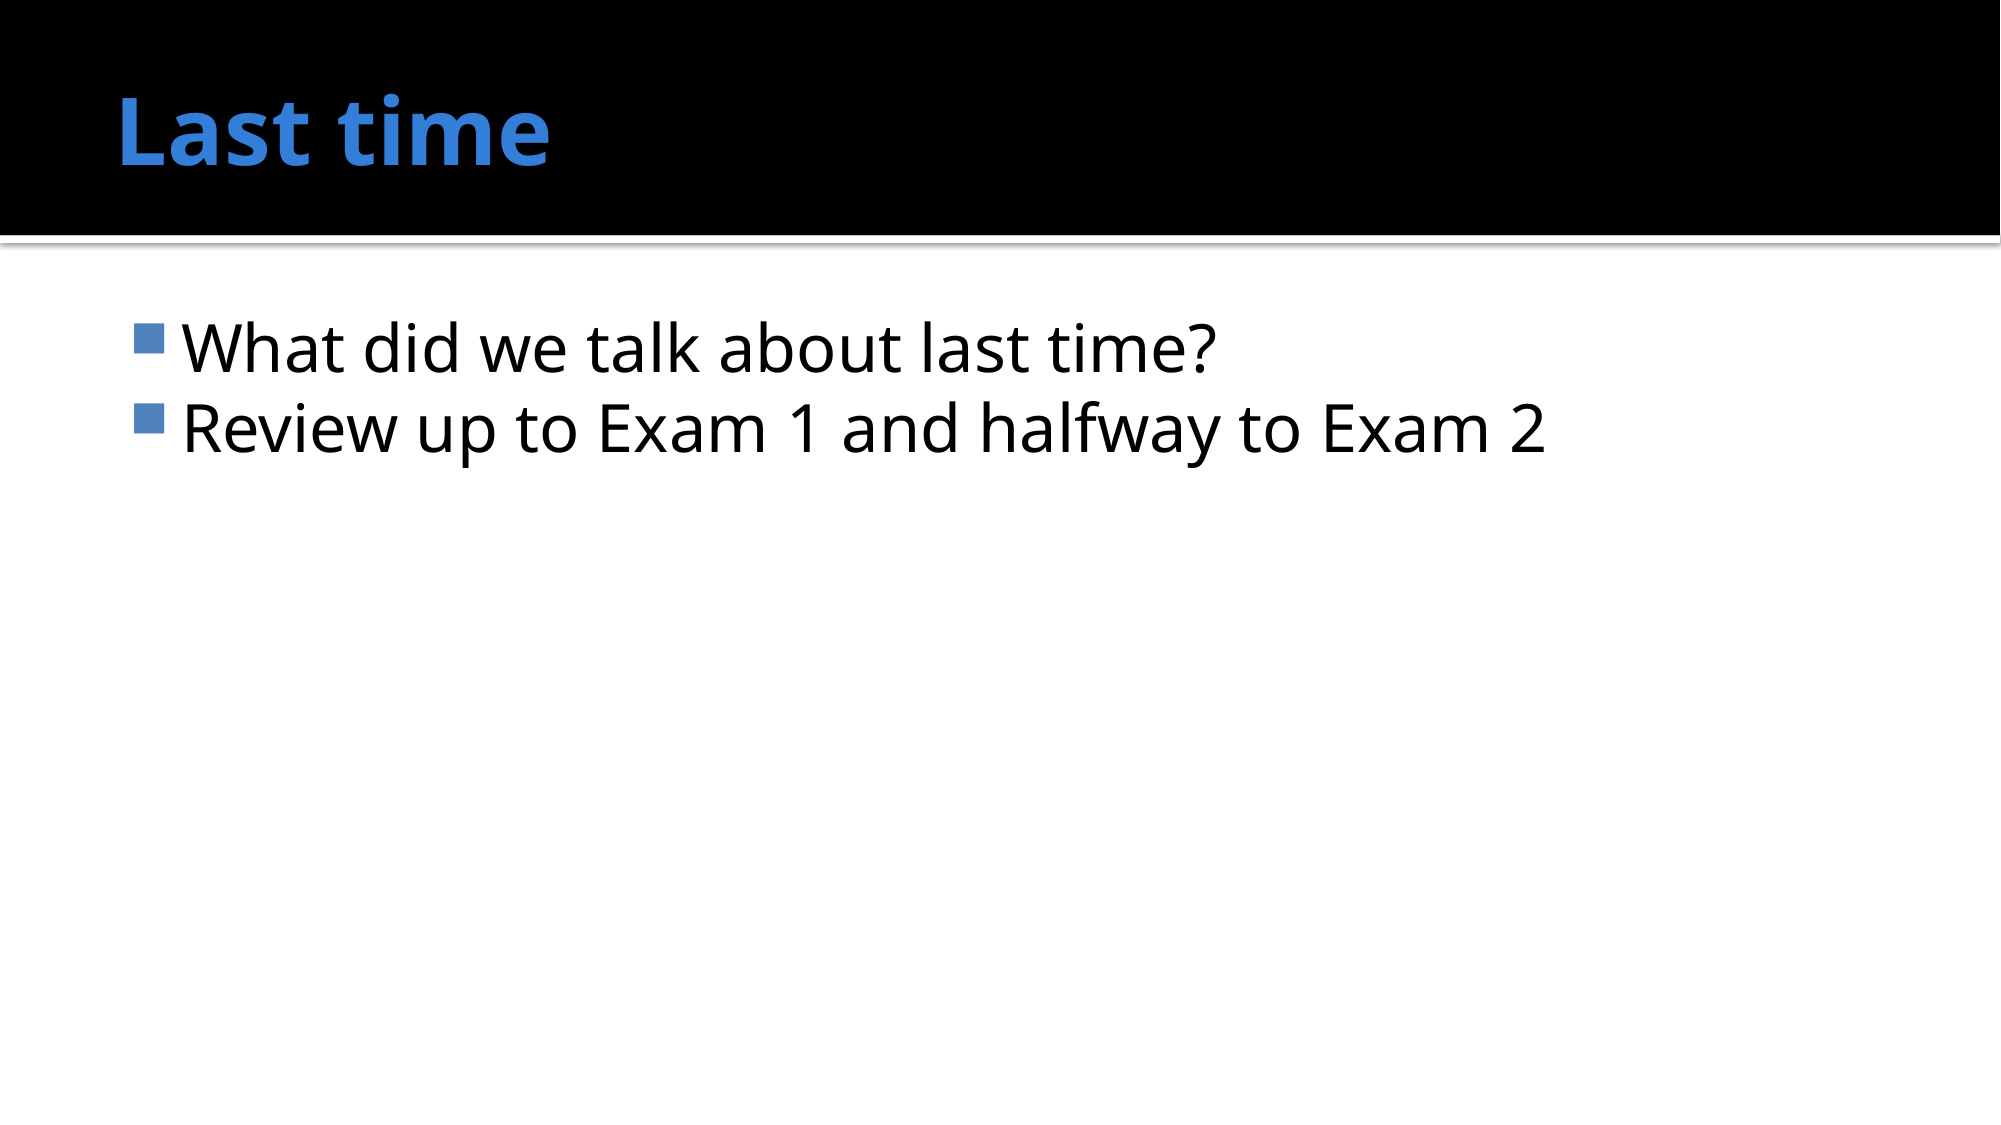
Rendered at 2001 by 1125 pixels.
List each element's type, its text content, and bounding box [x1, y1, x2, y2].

title Last time [99, 25, 1900, 231]
list What did we talk about last time? Review up to Exam 1 and halfway to Exam 2 [99, 291, 1900, 1050]
